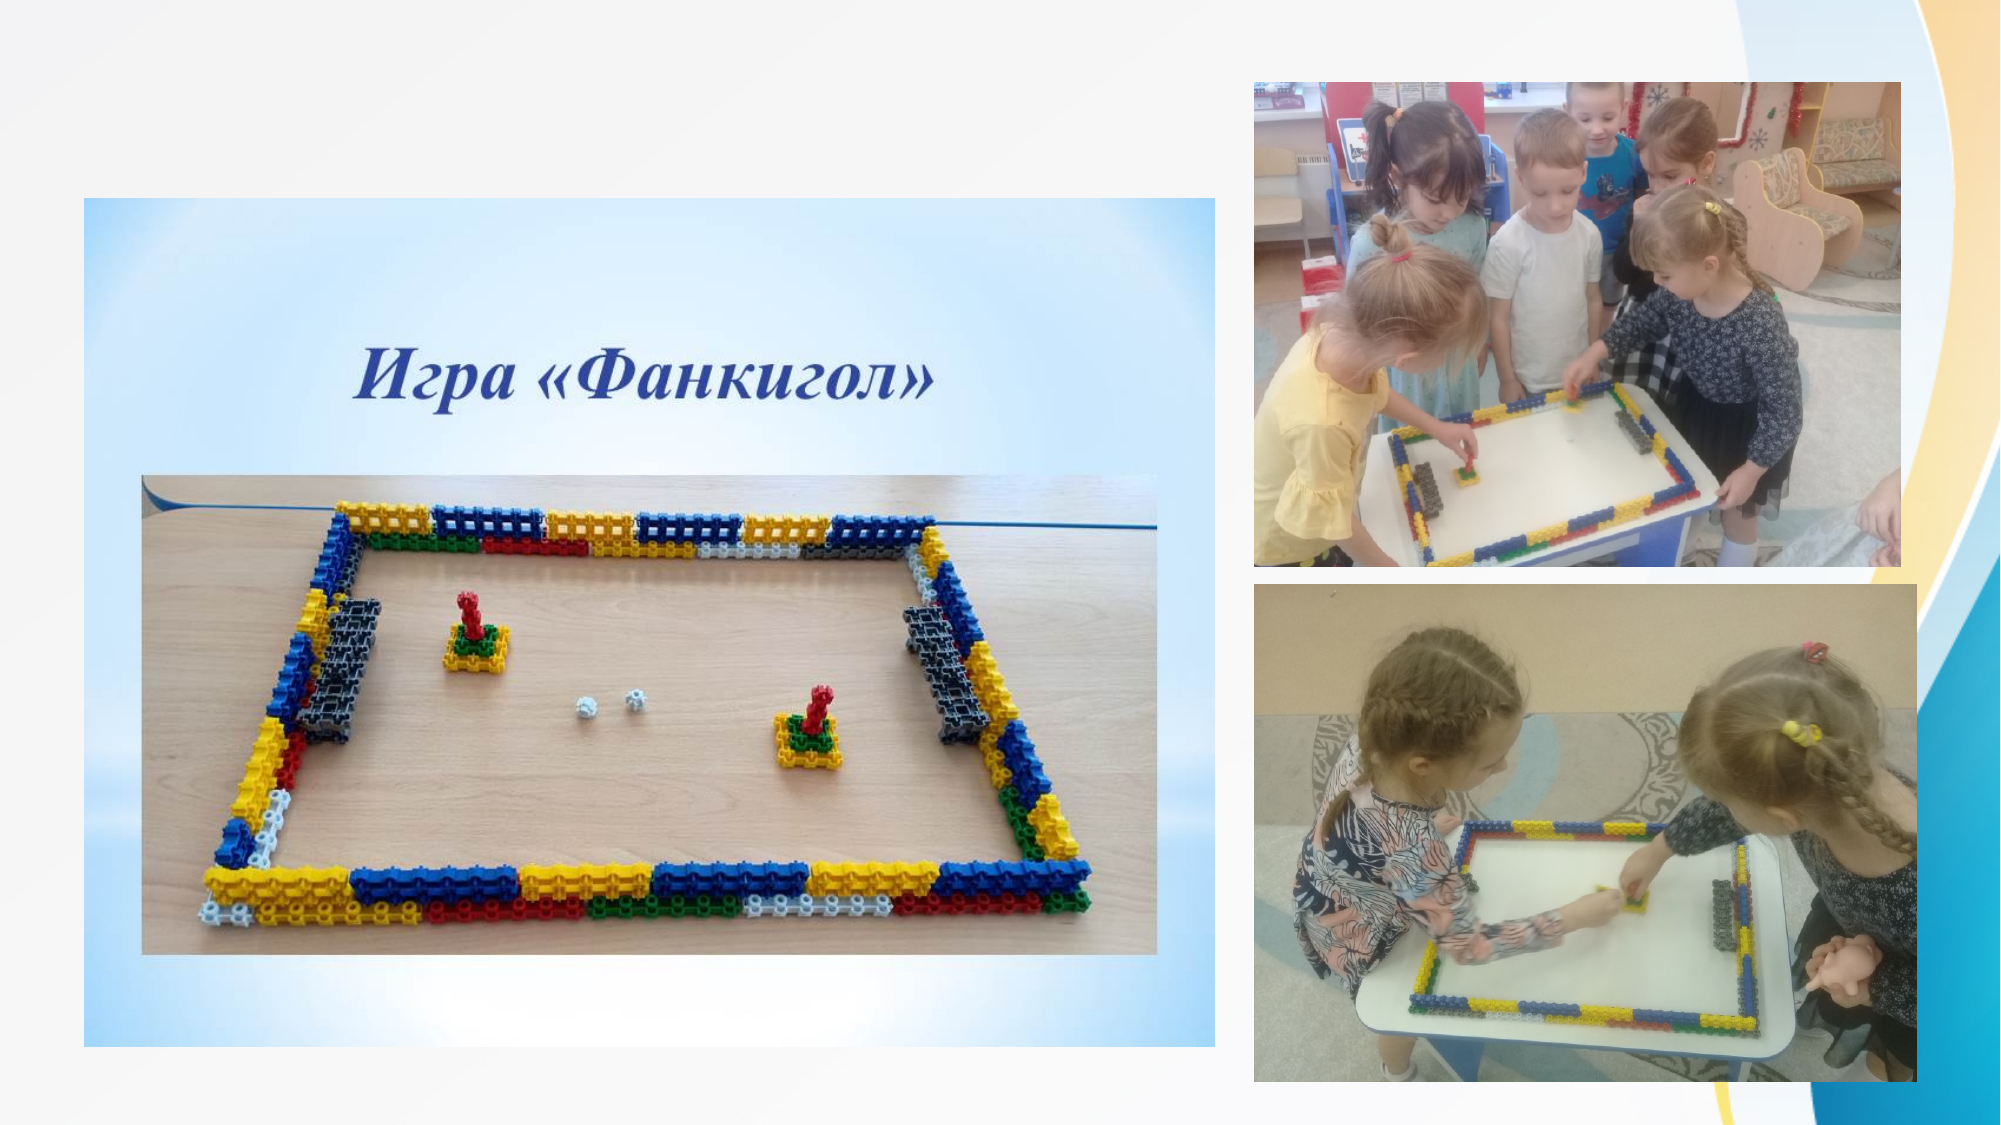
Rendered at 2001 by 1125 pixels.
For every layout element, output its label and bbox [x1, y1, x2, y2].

picture [0, 0, 2001, 1125]
list [1254, 82, 1901, 568]
list [84, 198, 1215, 1047]
